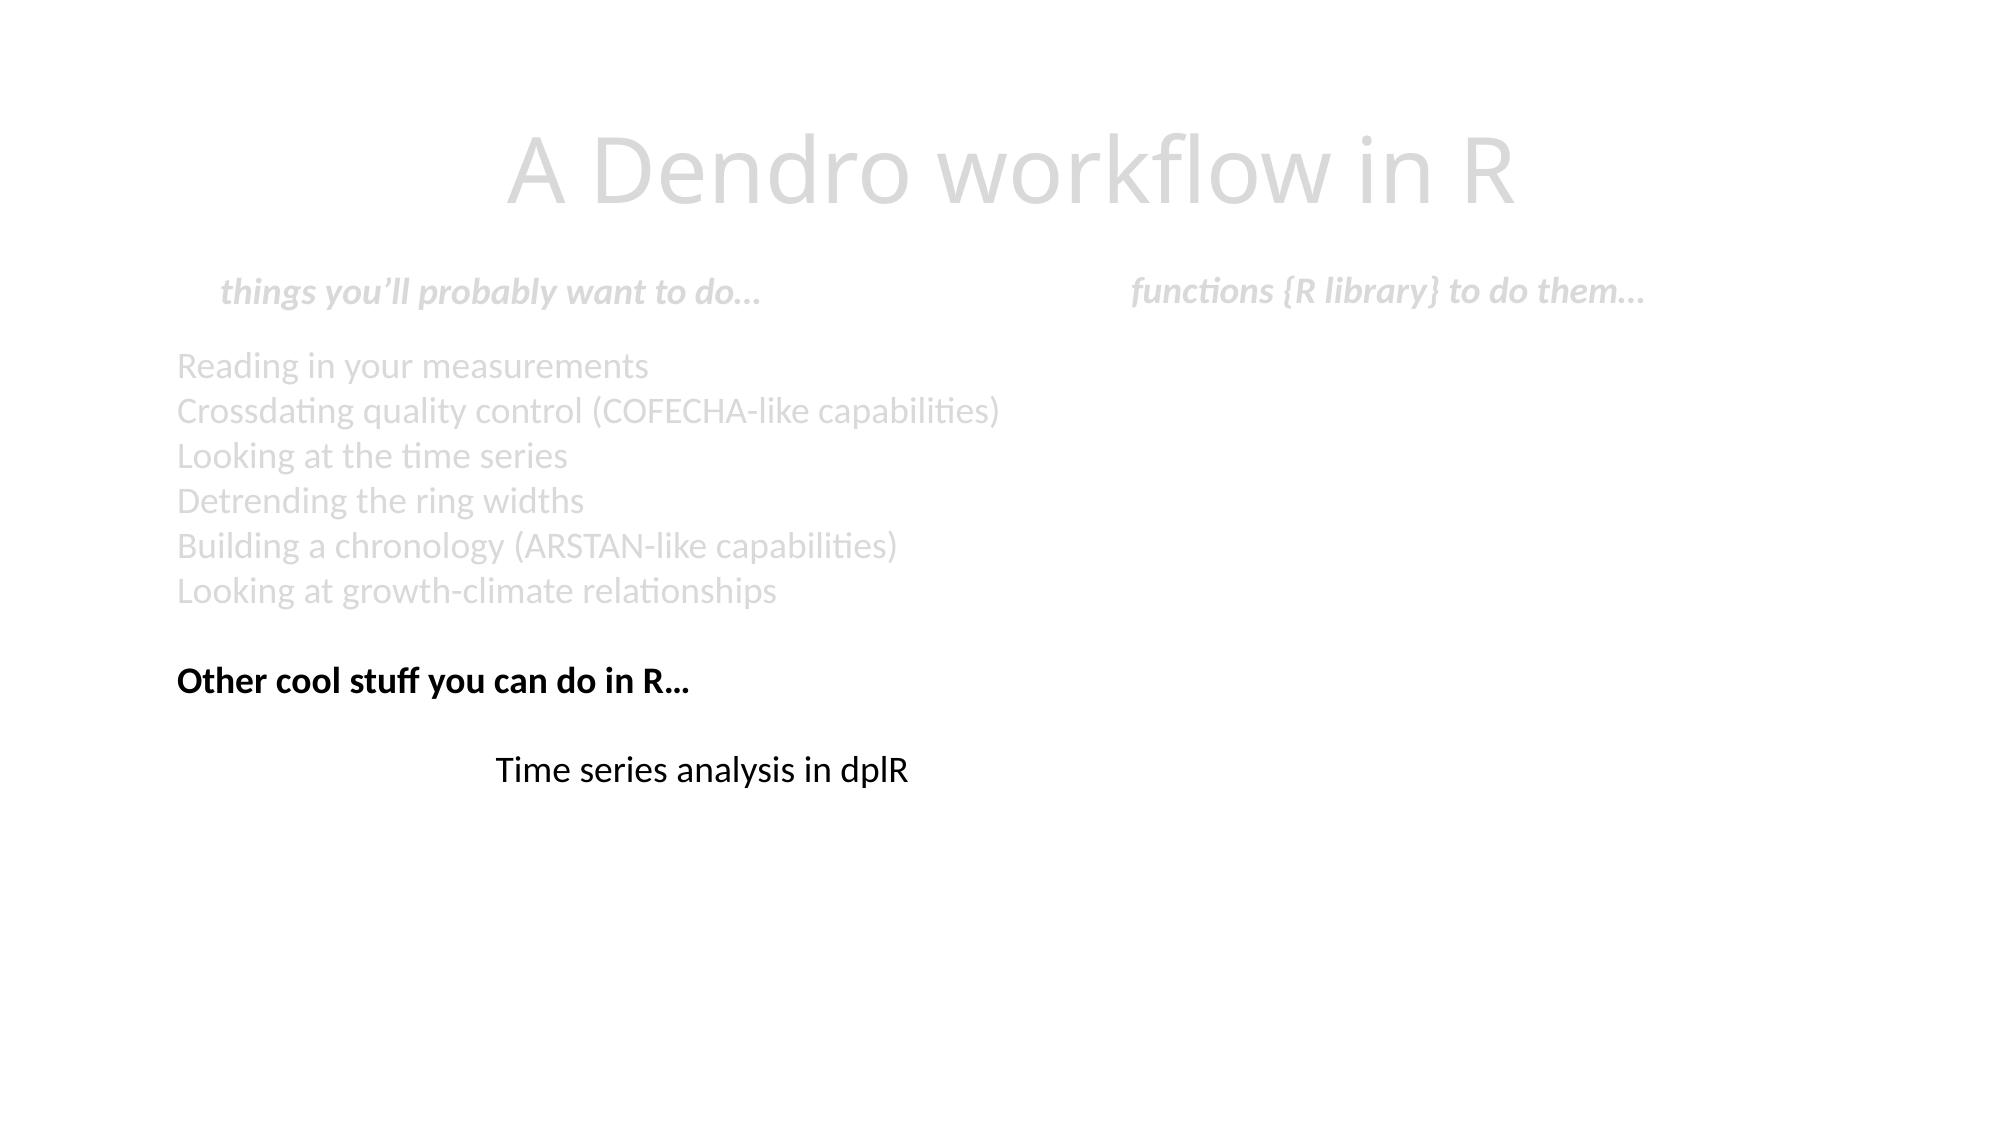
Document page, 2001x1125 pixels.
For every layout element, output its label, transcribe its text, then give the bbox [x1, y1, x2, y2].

text_box Time series analysis in dplR [480, 738, 1831, 798]
text_box functions {R library} to do them… [1116, 260, 1662, 318]
text_box Reading in your measurements Crossdating quality control (COFECHA-like capabilities) Looking at the time series Detrending the ring widths Building a chronology (ARSTAN-like capabilities) Looking at growth-climate relationships Other cool stuff you can do in R… [162, 333, 1017, 708]
text_box things you’ll probably want to do… [205, 259, 778, 320]
text_box A Dendro workflow in R [492, 117, 1772, 260]
